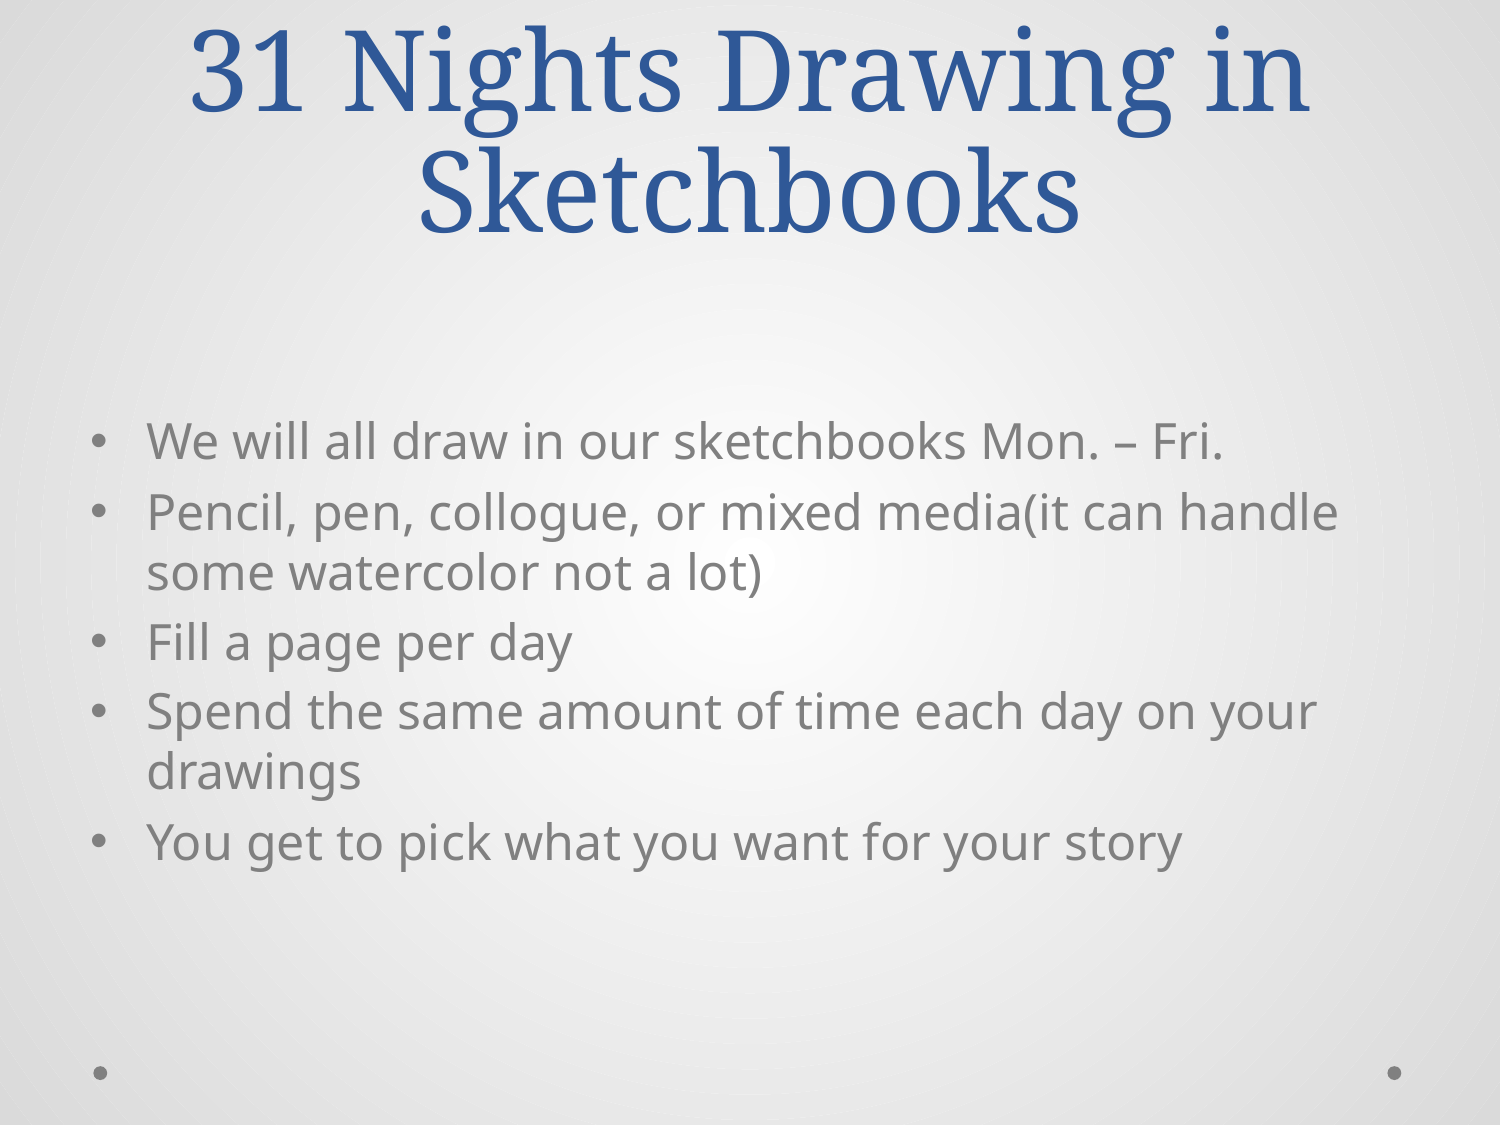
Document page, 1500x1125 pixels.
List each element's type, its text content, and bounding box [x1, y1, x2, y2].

title 31 Nights Drawing in Sketchbooks [75, 0, 1425, 262]
list We will all draw in our sketchbooks Mon. – Fri. Pencil, pen, collogue, or mixed media(it can handle some watercolor not a lot) Fill a page per day Spend the same amount of time each day on your drawings You get to pick what you want for your story [75, 262, 1425, 1005]
